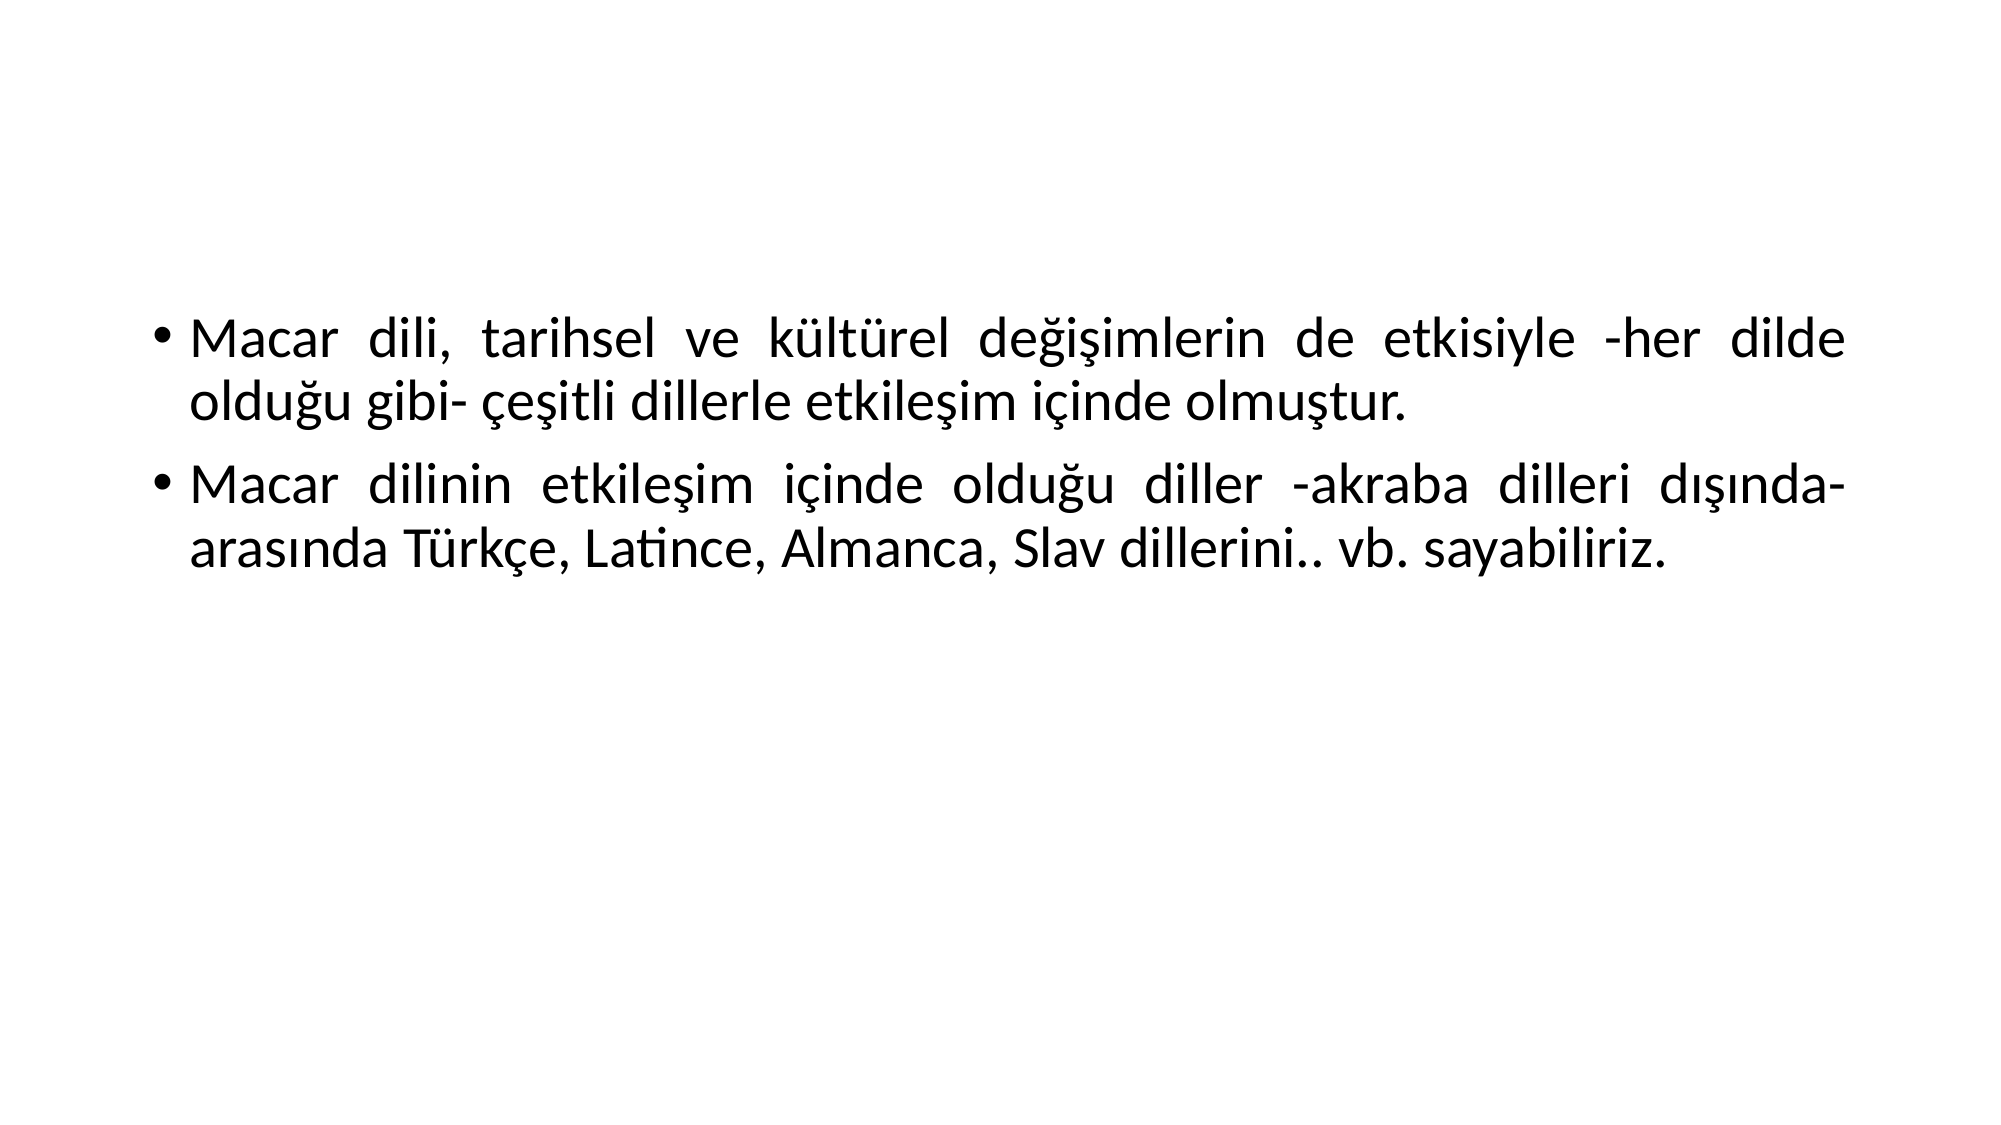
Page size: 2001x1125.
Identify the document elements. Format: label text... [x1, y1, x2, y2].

list Macar dili, tarihsel ve kültürel değişimlerin de etkisiyle -her dilde olduğu gibi- çeşitli dillerle etkileşim içinde olmuştur. Macar dilinin etkileşim içinde olduğu diller -akraba dilleri dışında-arasında Türkçe, Latince, Almanca, Slav dillerini.. vb. sayabiliriz. [137, 299, 1863, 1014]
